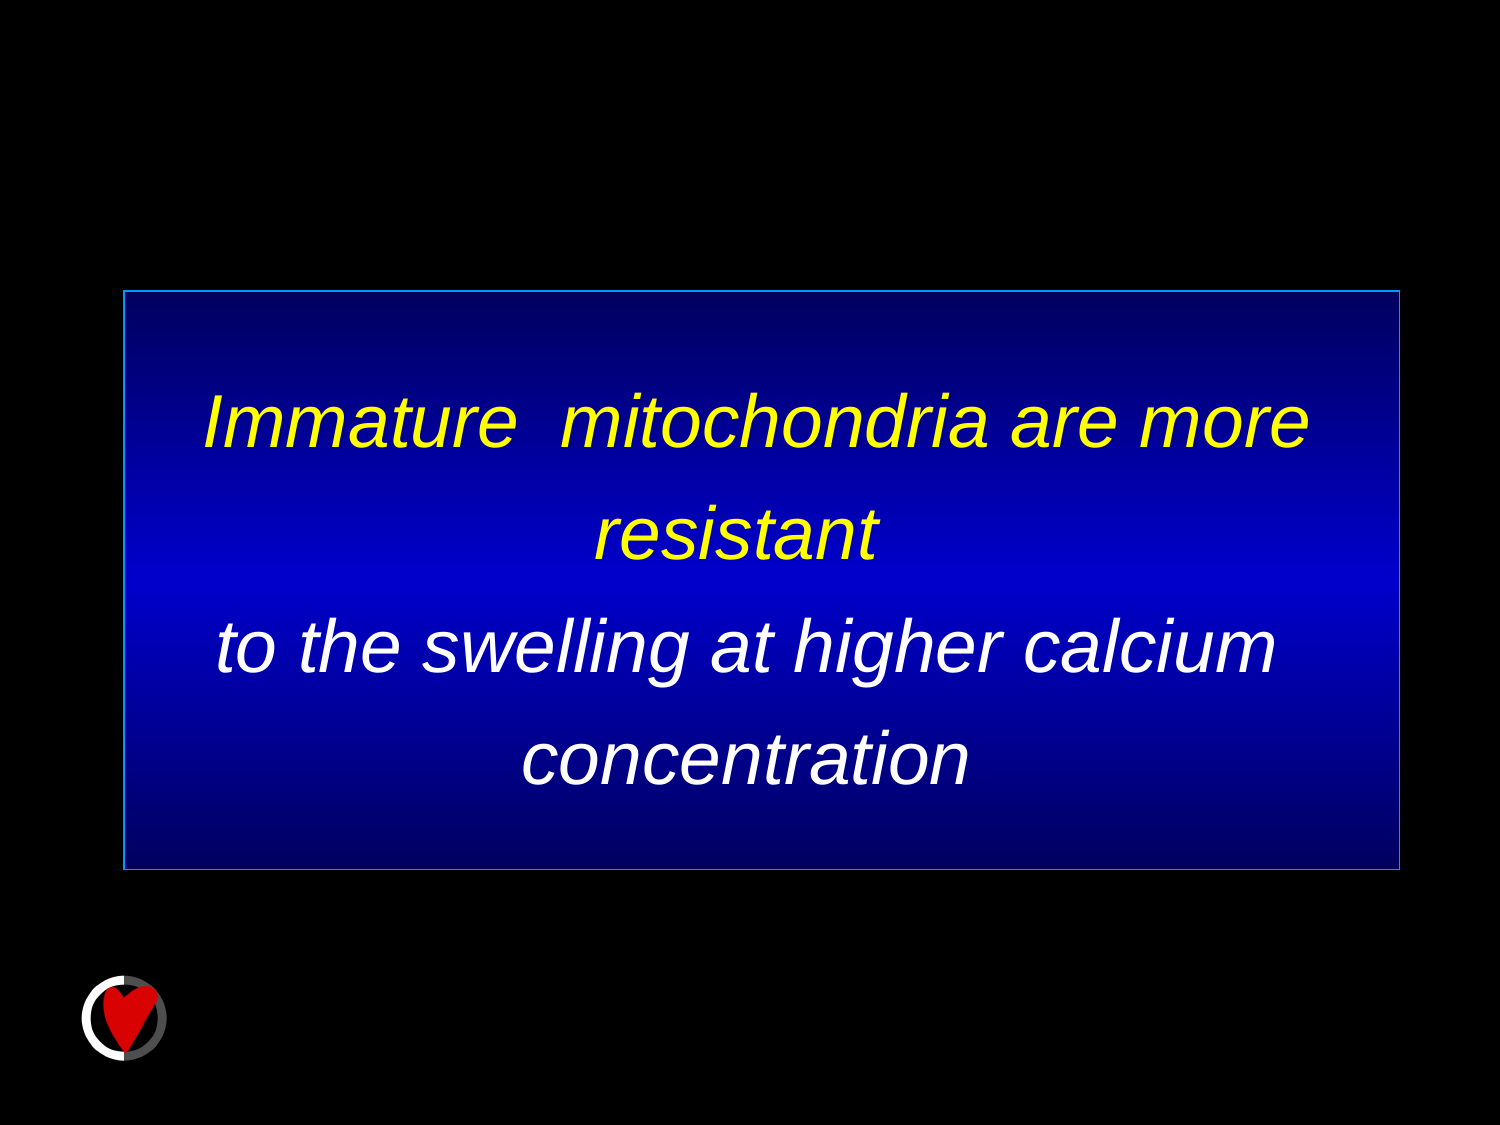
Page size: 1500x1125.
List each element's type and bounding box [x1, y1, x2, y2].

text_box [78, 290, 1447, 1064]
